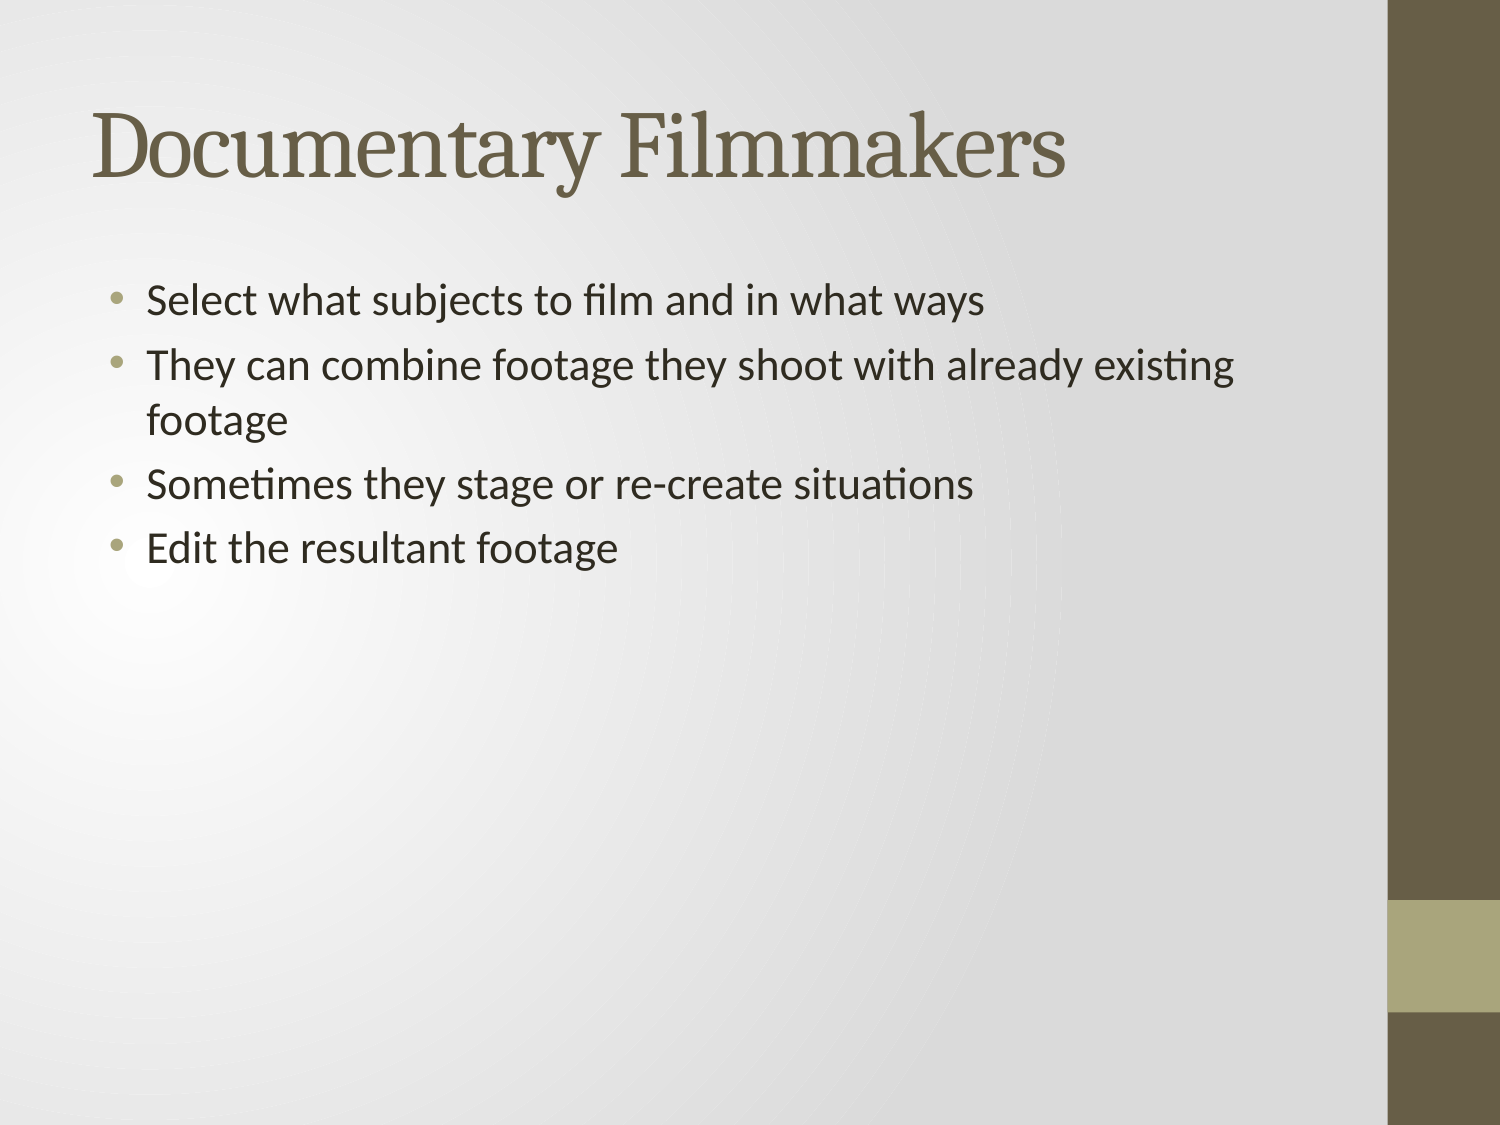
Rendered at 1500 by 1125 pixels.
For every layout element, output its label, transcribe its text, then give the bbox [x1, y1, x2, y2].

title Documentary Filmmakers [75, 45, 1325, 233]
list Select what subjects to film and in what ways They can combine footage they shoot with already existing footage Sometimes they stage or re-create situations Edit the resultant footage [75, 262, 1325, 1050]
